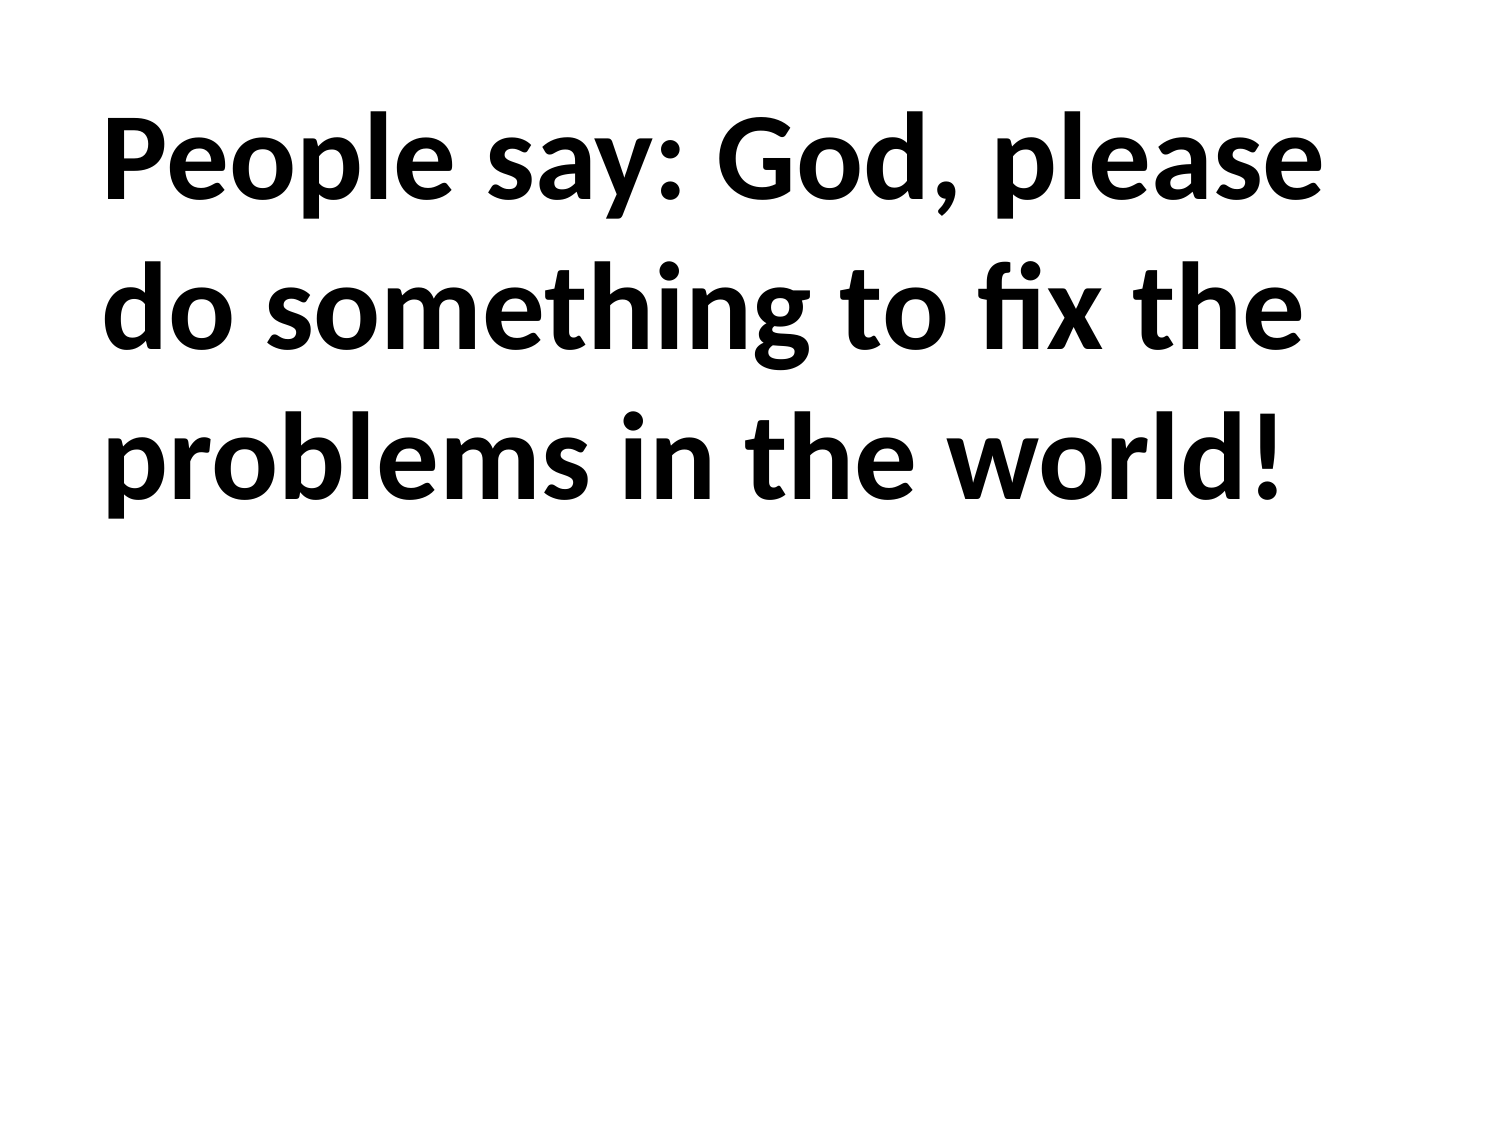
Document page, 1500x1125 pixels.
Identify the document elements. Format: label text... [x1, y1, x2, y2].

text_box People say: God, please do something to fix the problems in the world! [86, 67, 1472, 533]
